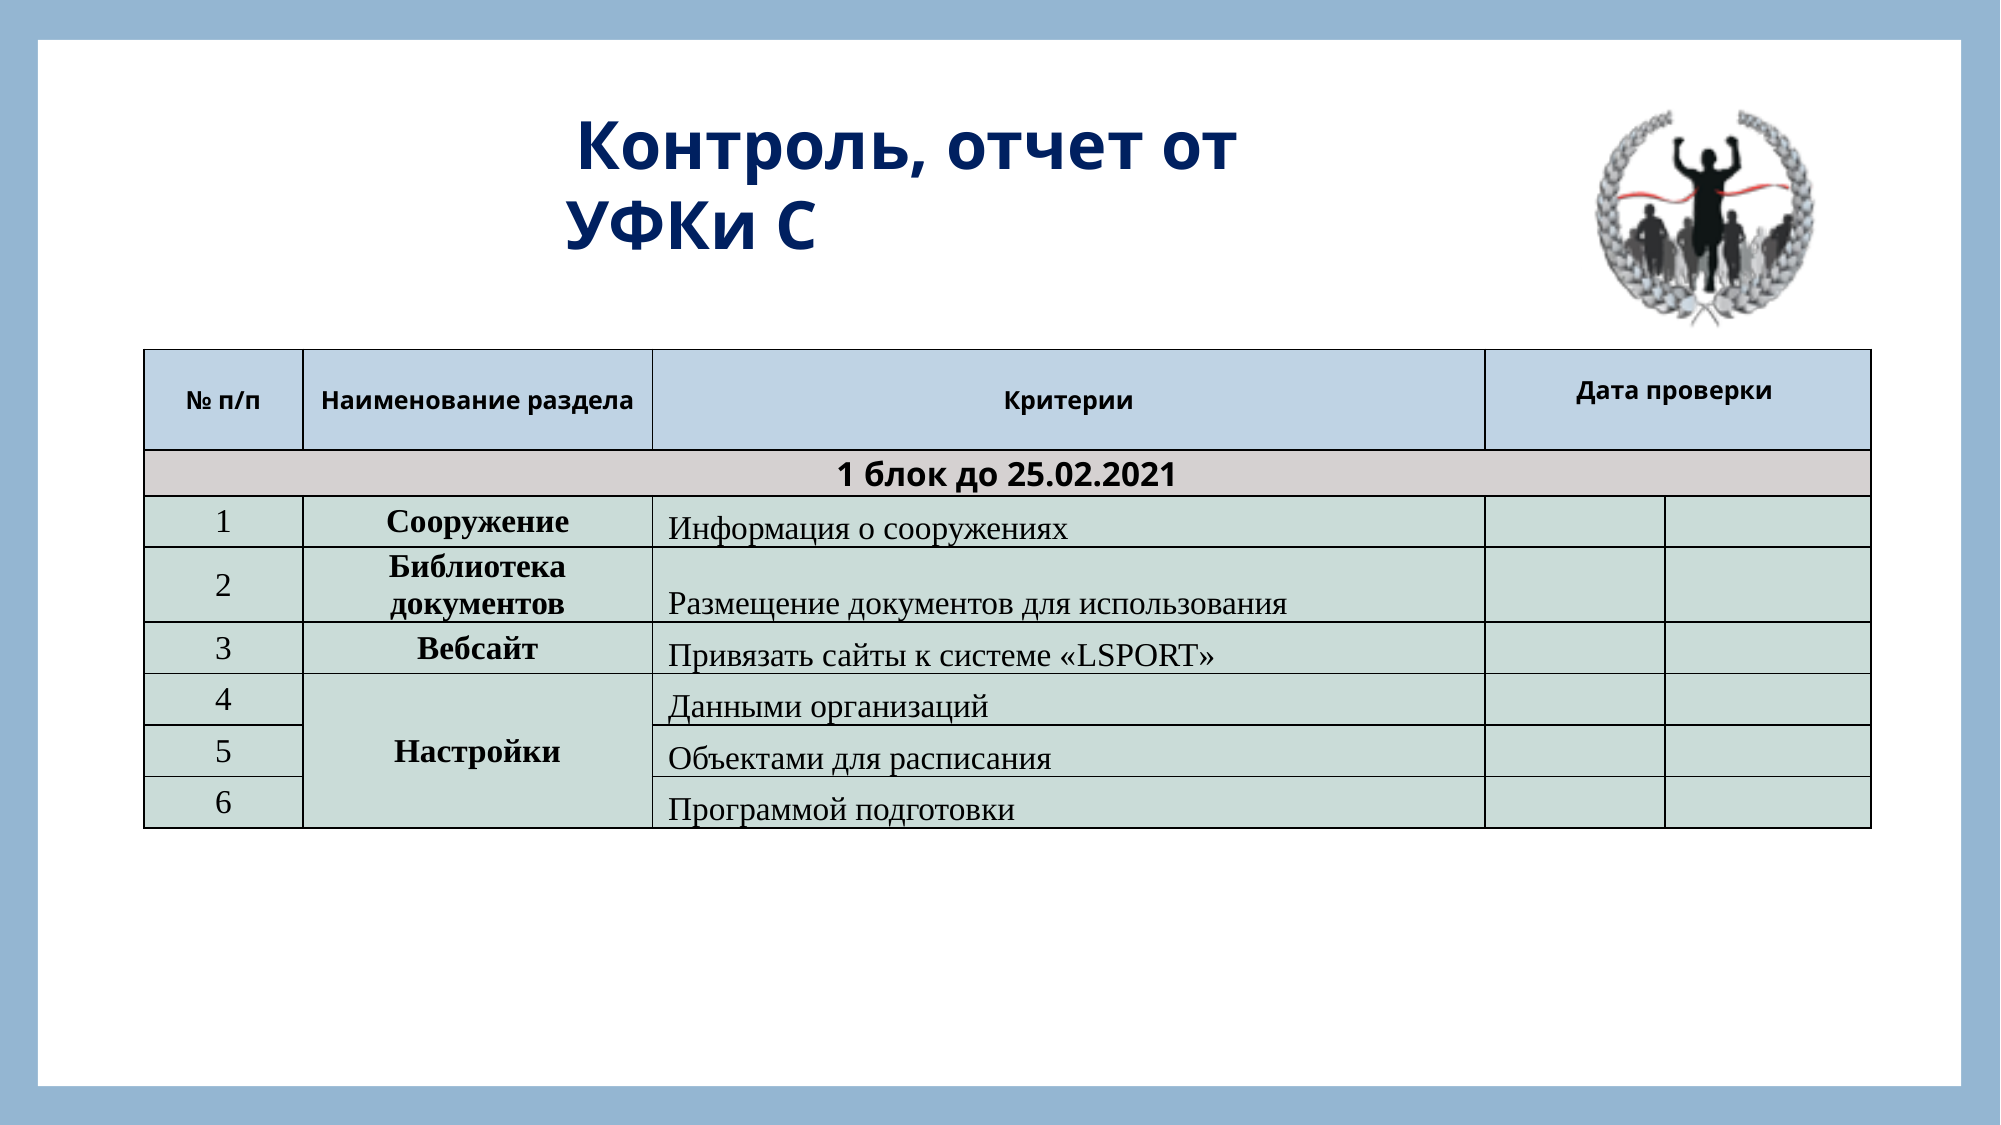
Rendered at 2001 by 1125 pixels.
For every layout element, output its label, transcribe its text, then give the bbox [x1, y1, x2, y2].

table_cell Привязать сайты к системе «LSPORT» [653, 623, 1484, 673]
table_header Наименование раздела [304, 350, 652, 449]
table_cell [1486, 674, 1664, 724]
table_cell [1666, 777, 1870, 827]
table_cell 5 [145, 726, 302, 776]
table_cell Размещение документов для использования [653, 548, 1484, 621]
table_cell Вебсайт [304, 623, 652, 673]
table_cell 1 [145, 497, 302, 546]
table_cell [1666, 623, 1870, 673]
table_cell Объектами для расписания [653, 726, 1484, 776]
table_cell [1486, 548, 1664, 621]
table_cell 6 [145, 777, 302, 827]
table_header Критерии [653, 350, 1484, 449]
table_cell [1666, 548, 1870, 621]
table_cell [1666, 497, 1870, 546]
table_header № п/п [145, 350, 302, 449]
table_cell 3 [145, 623, 302, 673]
table_cell 1 блок до 25.02.2021 [145, 451, 1870, 495]
table_cell Настройки [304, 674, 652, 827]
table_cell [1486, 777, 1664, 827]
picture [1580, 95, 1830, 344]
table_header Дата проверки [1486, 350, 1870, 449]
text_box Контроль, отчет от УФКи С [550, 95, 1433, 271]
table_cell Информация о сооружениях [653, 497, 1484, 546]
table_cell Библиотека документов [304, 548, 652, 621]
table_cell [1666, 674, 1870, 724]
table_cell [1486, 497, 1664, 546]
table_cell 2 [145, 548, 302, 621]
table_cell 4 [145, 674, 302, 724]
table_cell Данными организаций [653, 674, 1484, 724]
table_cell Сооружение [304, 497, 652, 546]
table_cell [1486, 623, 1664, 673]
table_cell Программой подготовки [653, 777, 1484, 827]
table_cell [1666, 726, 1870, 776]
table_cell [1486, 726, 1664, 776]
